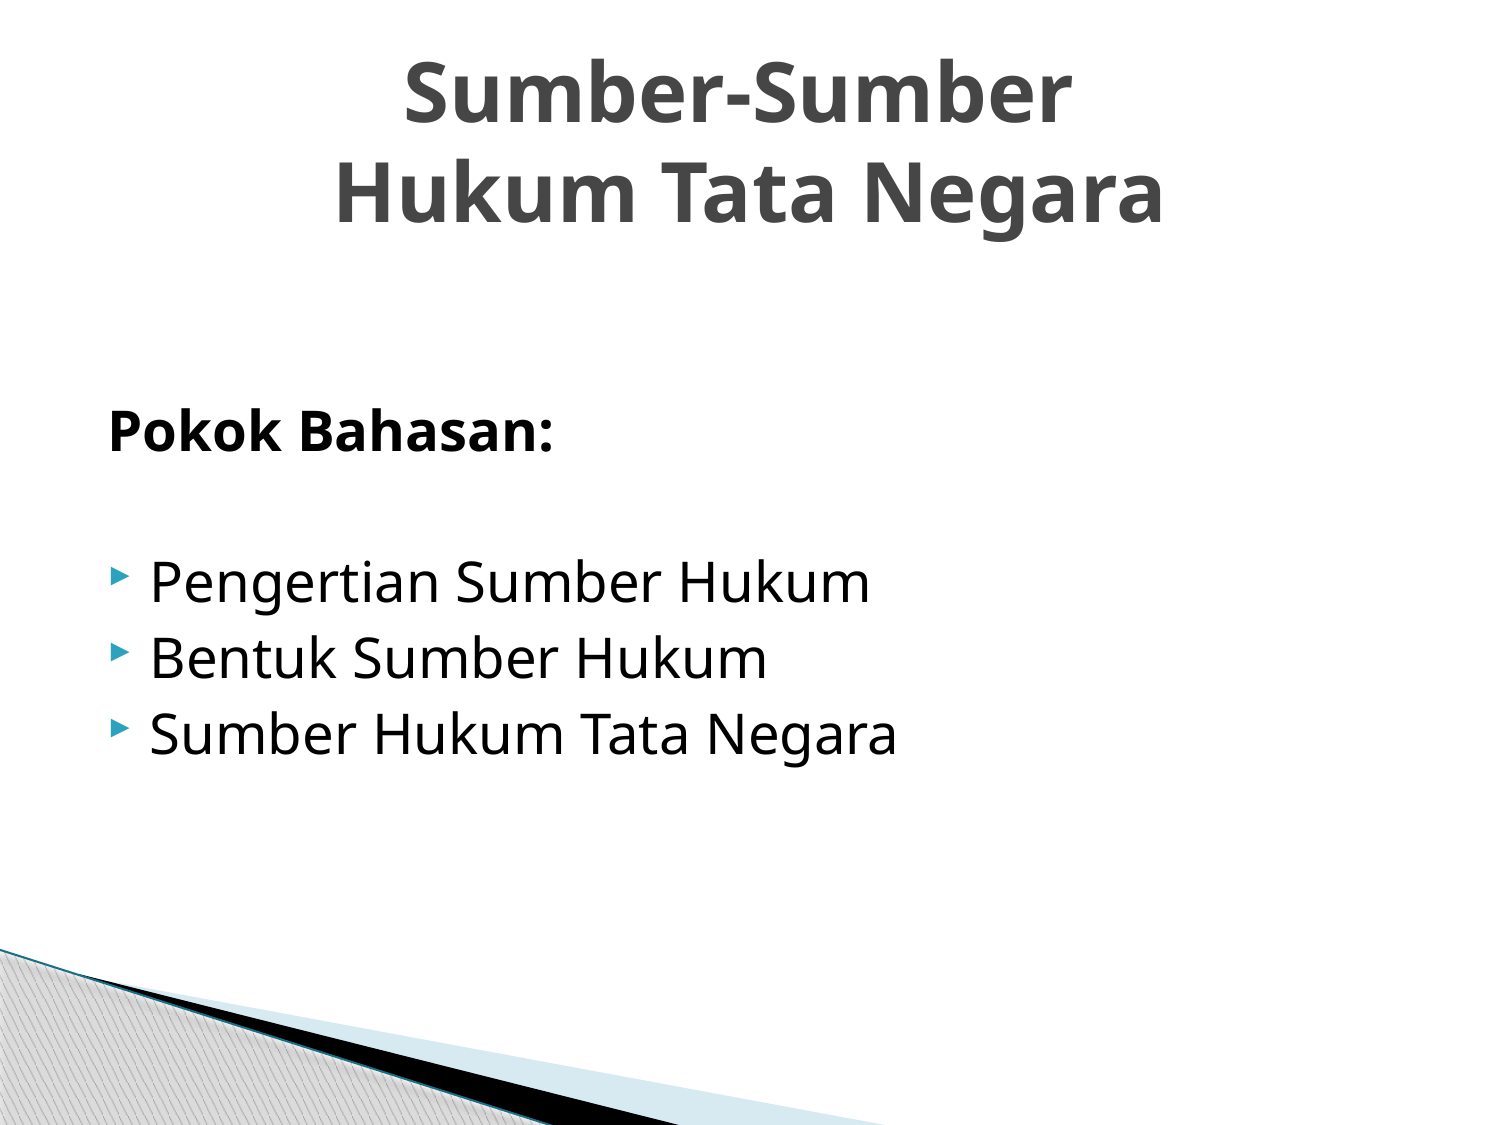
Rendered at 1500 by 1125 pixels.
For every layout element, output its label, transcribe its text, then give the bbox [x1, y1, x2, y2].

title Sumber-Sumber Hukum Tata Negara [75, 45, 1425, 233]
list Pokok Bahasan: Pengertian Sumber Hukum Bentuk Sumber Hukum Sumber Hukum Tata Negara [75, 387, 1425, 963]
